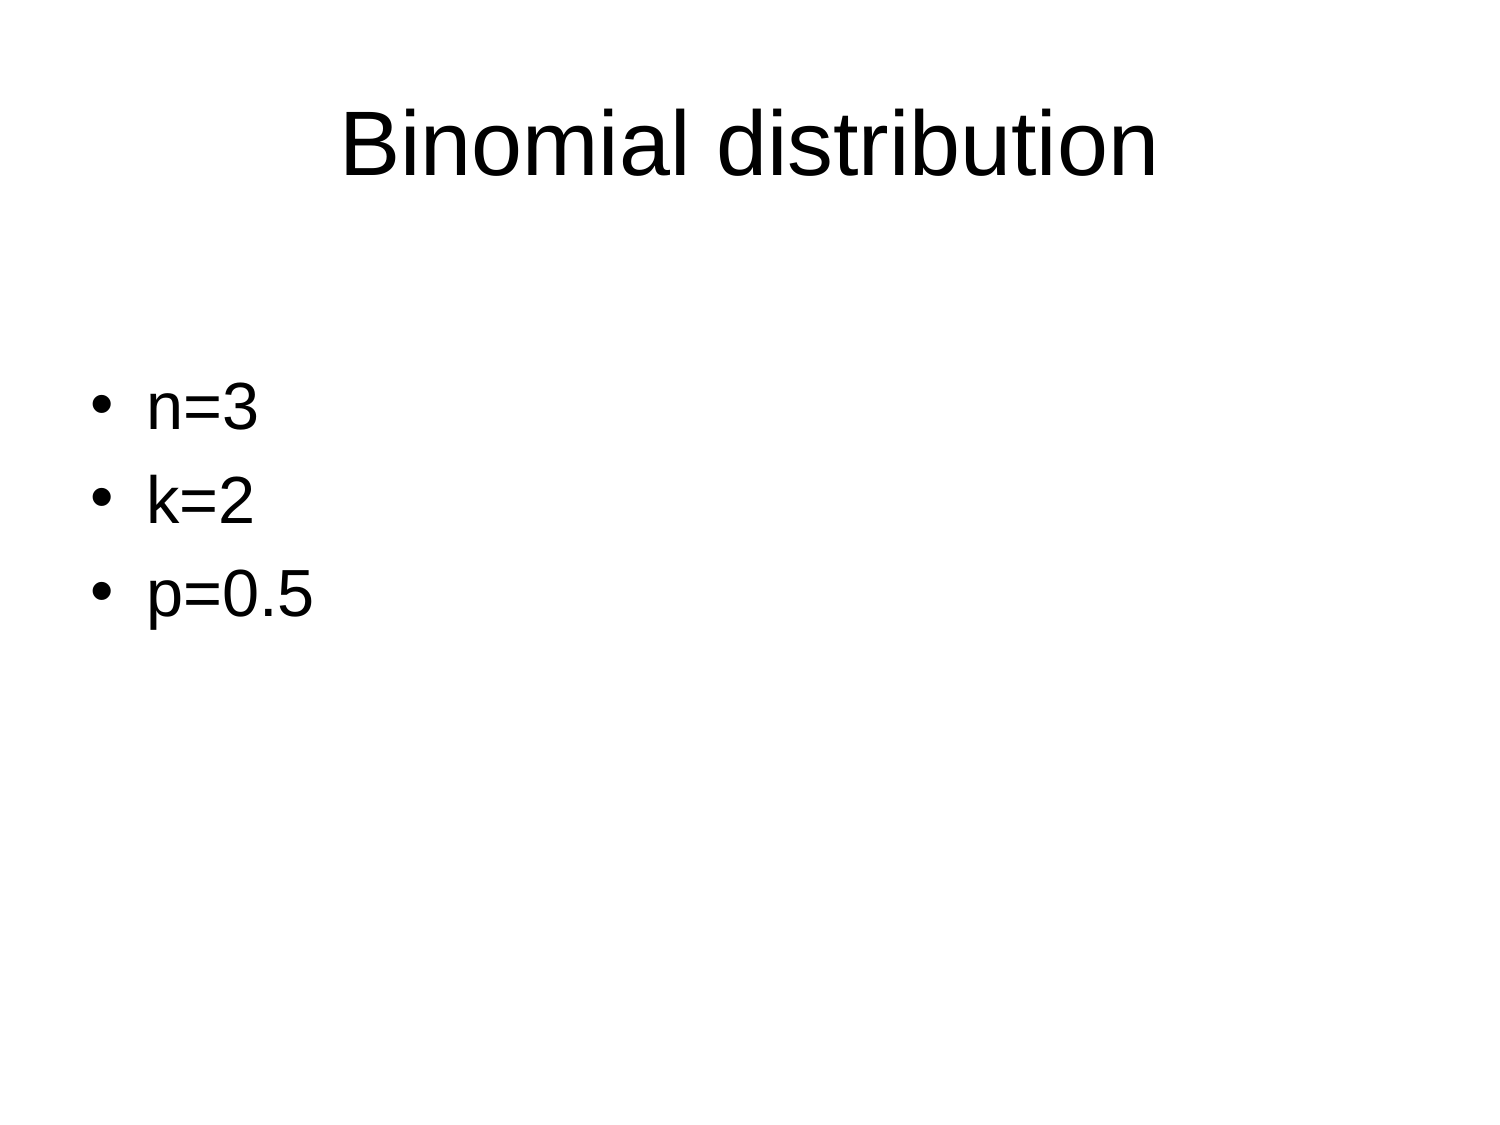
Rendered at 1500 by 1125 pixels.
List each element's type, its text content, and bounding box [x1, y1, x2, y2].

title Binomial distribution [75, 45, 1425, 233]
